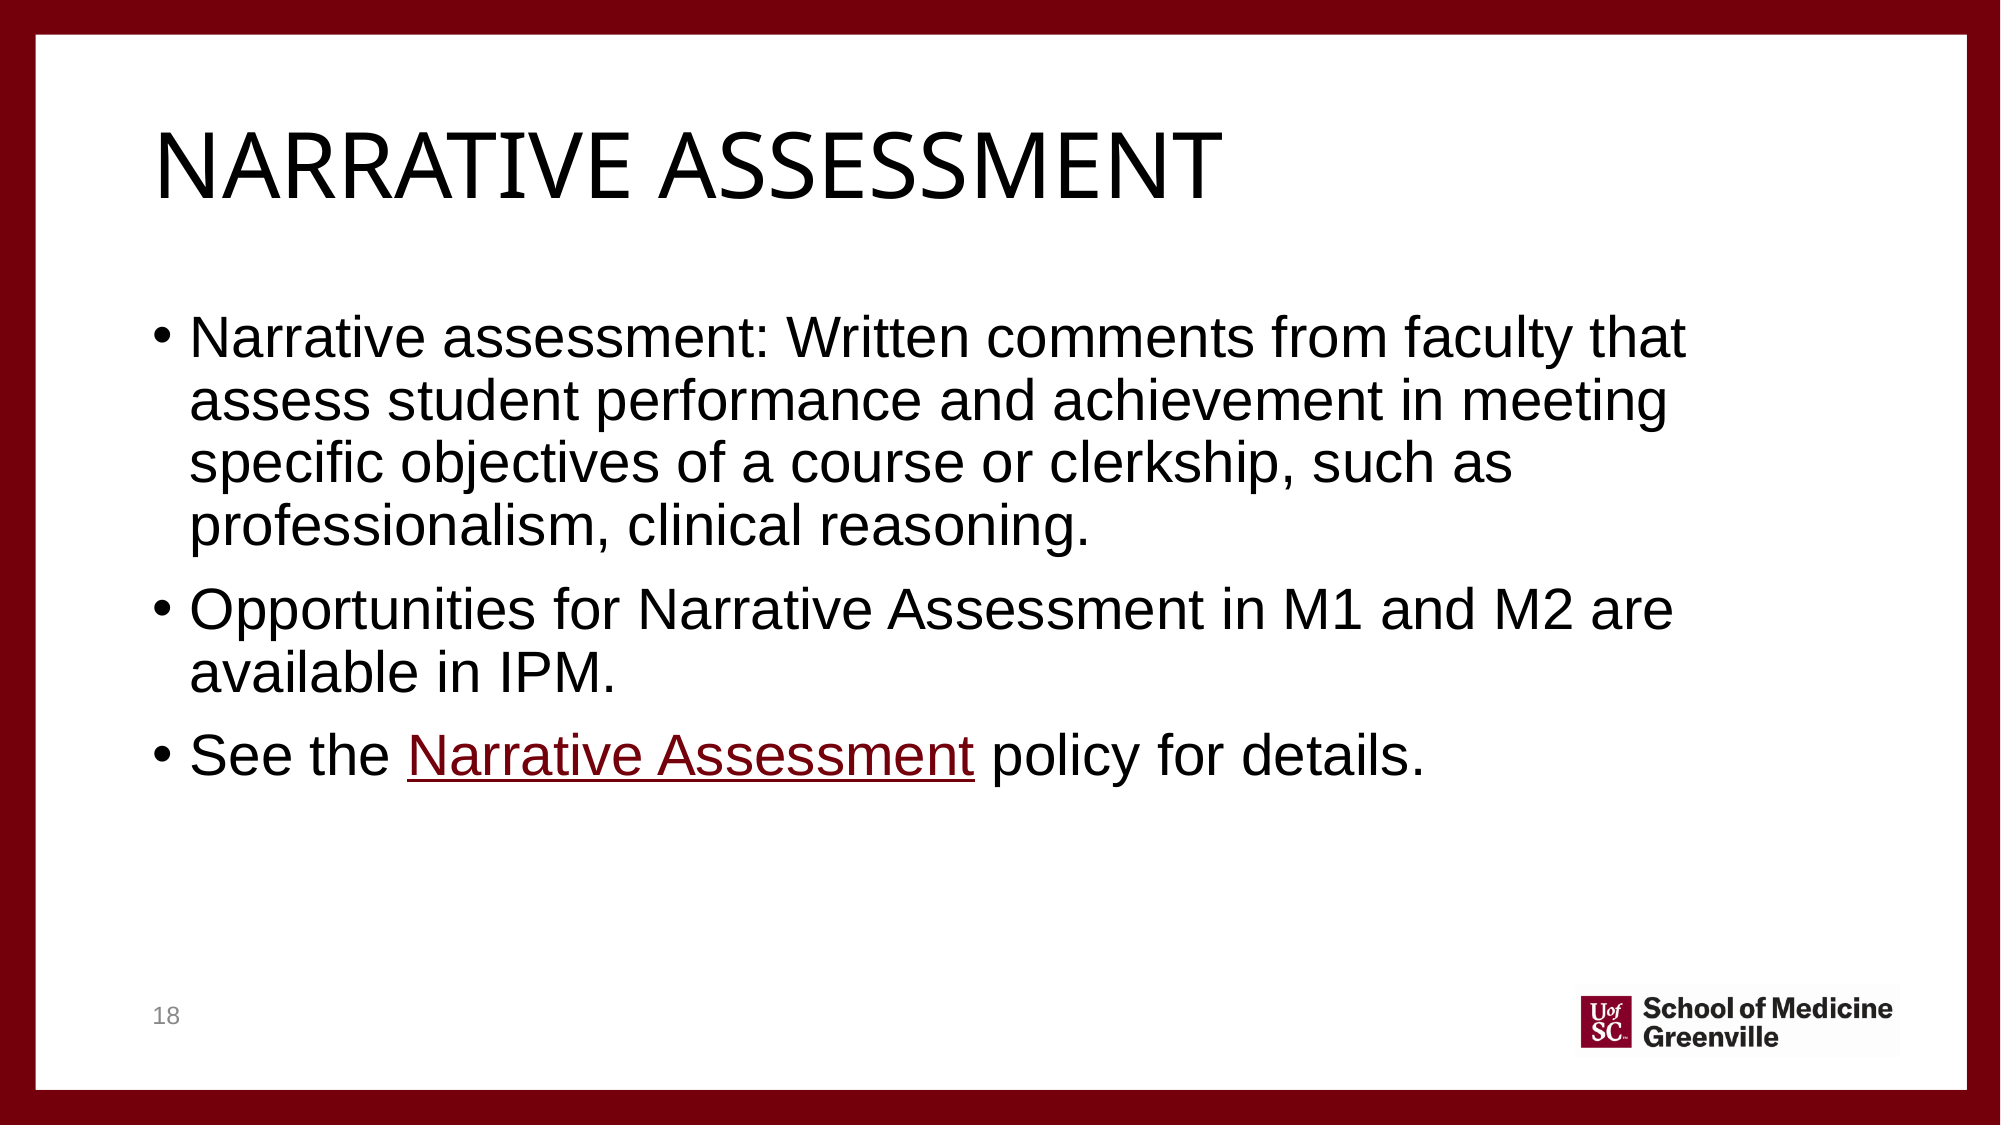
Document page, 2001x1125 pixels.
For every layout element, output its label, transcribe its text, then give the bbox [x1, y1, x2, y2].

list Narrative assessment: Written comments from faculty that assess student performance and achievement in meeting specific objectives of a course or clerkship, such as professionalism, clinical reasoning. Opportunities for Narrative Assessment in M1 and M2 are available in IPM. See the Narrative Assessment policy for details. [137, 299, 1863, 955]
slide_number 18 [137, 984, 570, 1045]
picture [0, 0, 2001, 1125]
title Narrative assessment [137, 59, 1863, 278]
